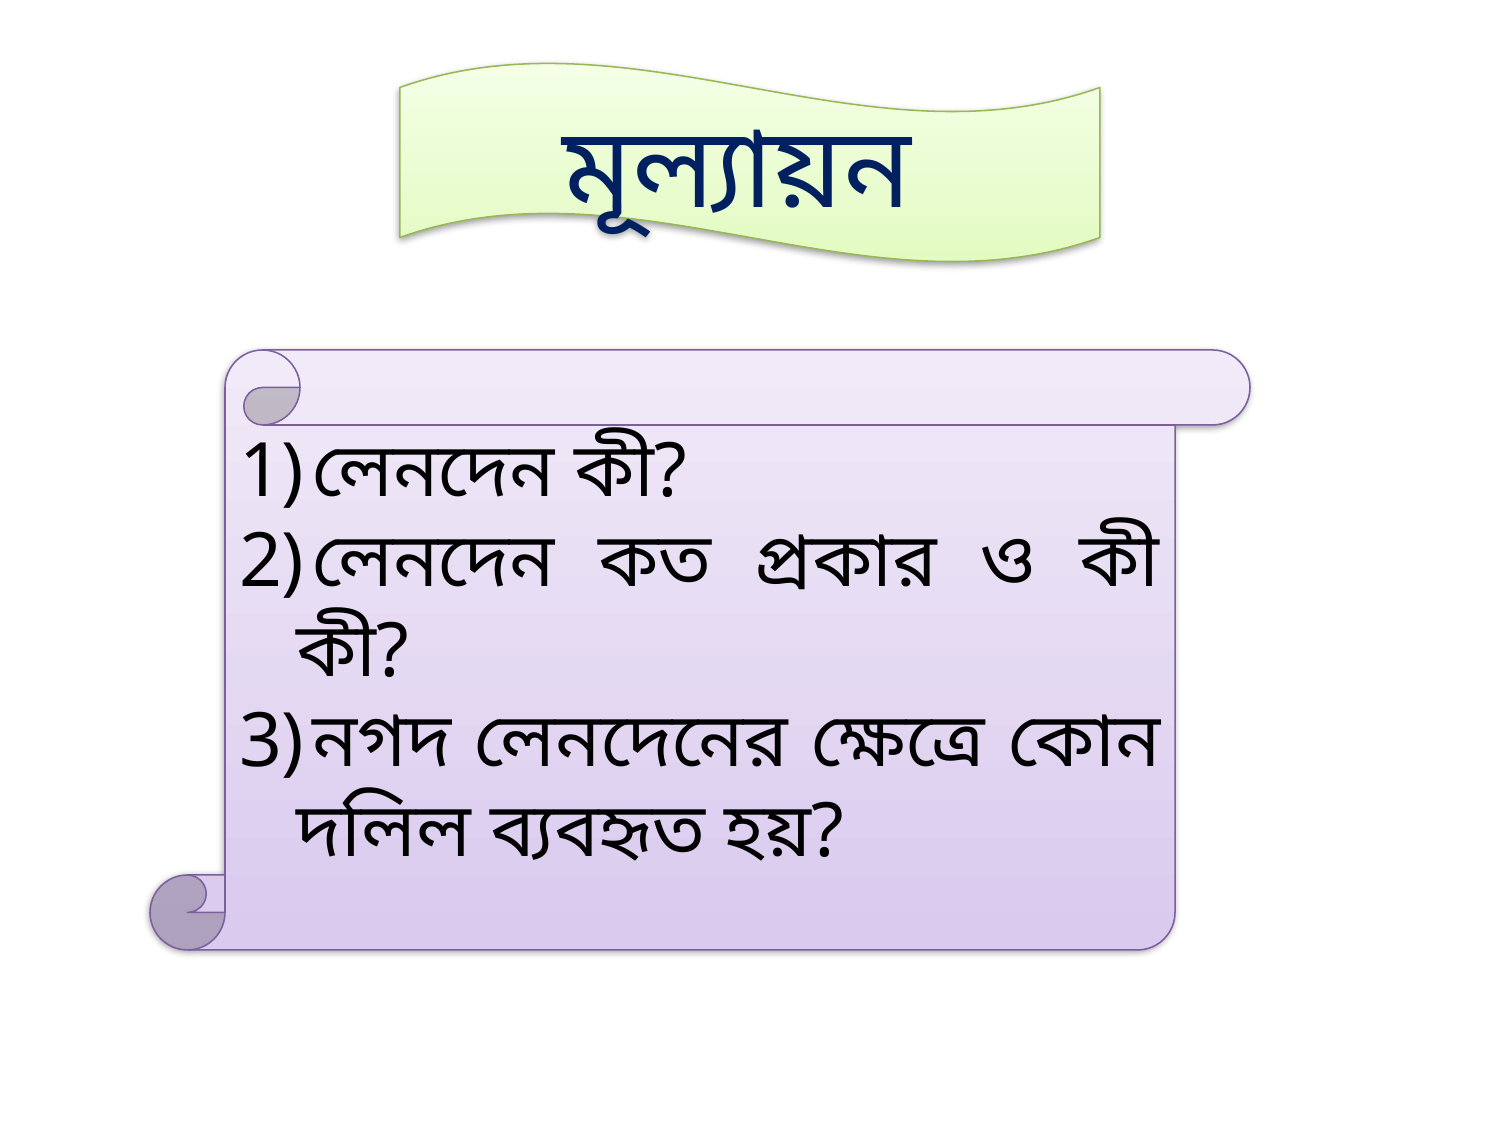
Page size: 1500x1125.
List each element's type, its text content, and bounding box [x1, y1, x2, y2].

text_box মূল্যায়ন [399, 62, 1101, 263]
text_box লেনদেন কী? লেনদেন কত প্রকার ও কী কী? নগদ লেনদেনের ক্ষেত্রে কোন দলিল ব্যবহৃত হয়? [149, 349, 1251, 951]
